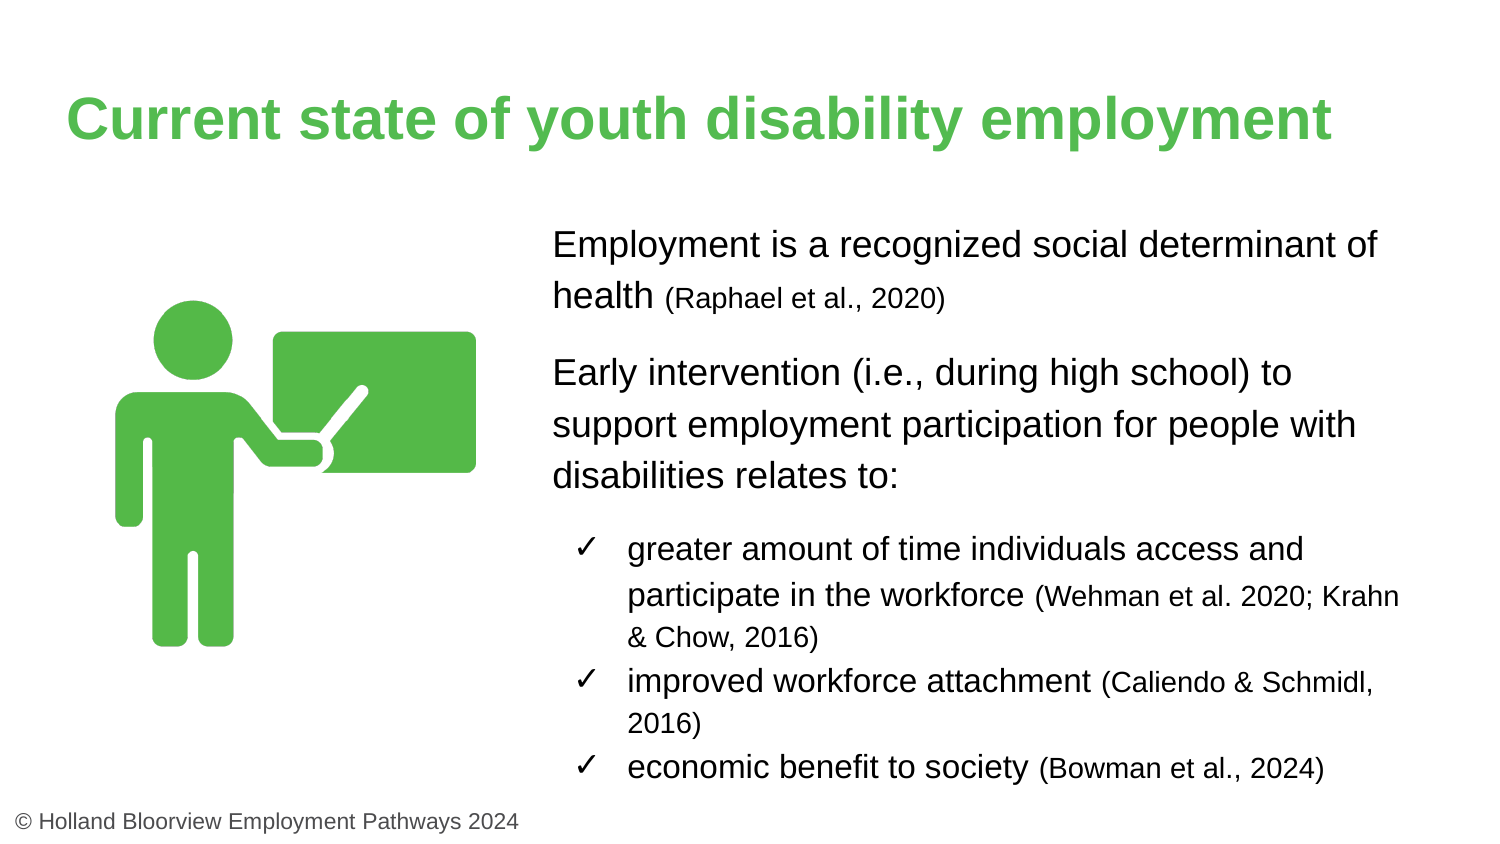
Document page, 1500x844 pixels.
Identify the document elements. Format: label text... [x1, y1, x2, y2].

text_box © Holland Bloorview Employment Pathways 2024 [0, 793, 661, 844]
picture [82, 260, 504, 682]
text_box Employment is a recognized social determinant of health (Raphael et al., 2020) Early intervention (i.e., during high school) to support employment participation for people with disabilities relates to: greater amount of time individuals access and participate in the workforce (Wehman et al. 2020; Krahn & Chow, 2016) improved workforce attachment (Caliendo & Schmidl, 2016) economic benefit to society (Bowman et al., 2024) [537, 197, 1443, 801]
title Current state of youth disability employment [51, 72, 1449, 167]
